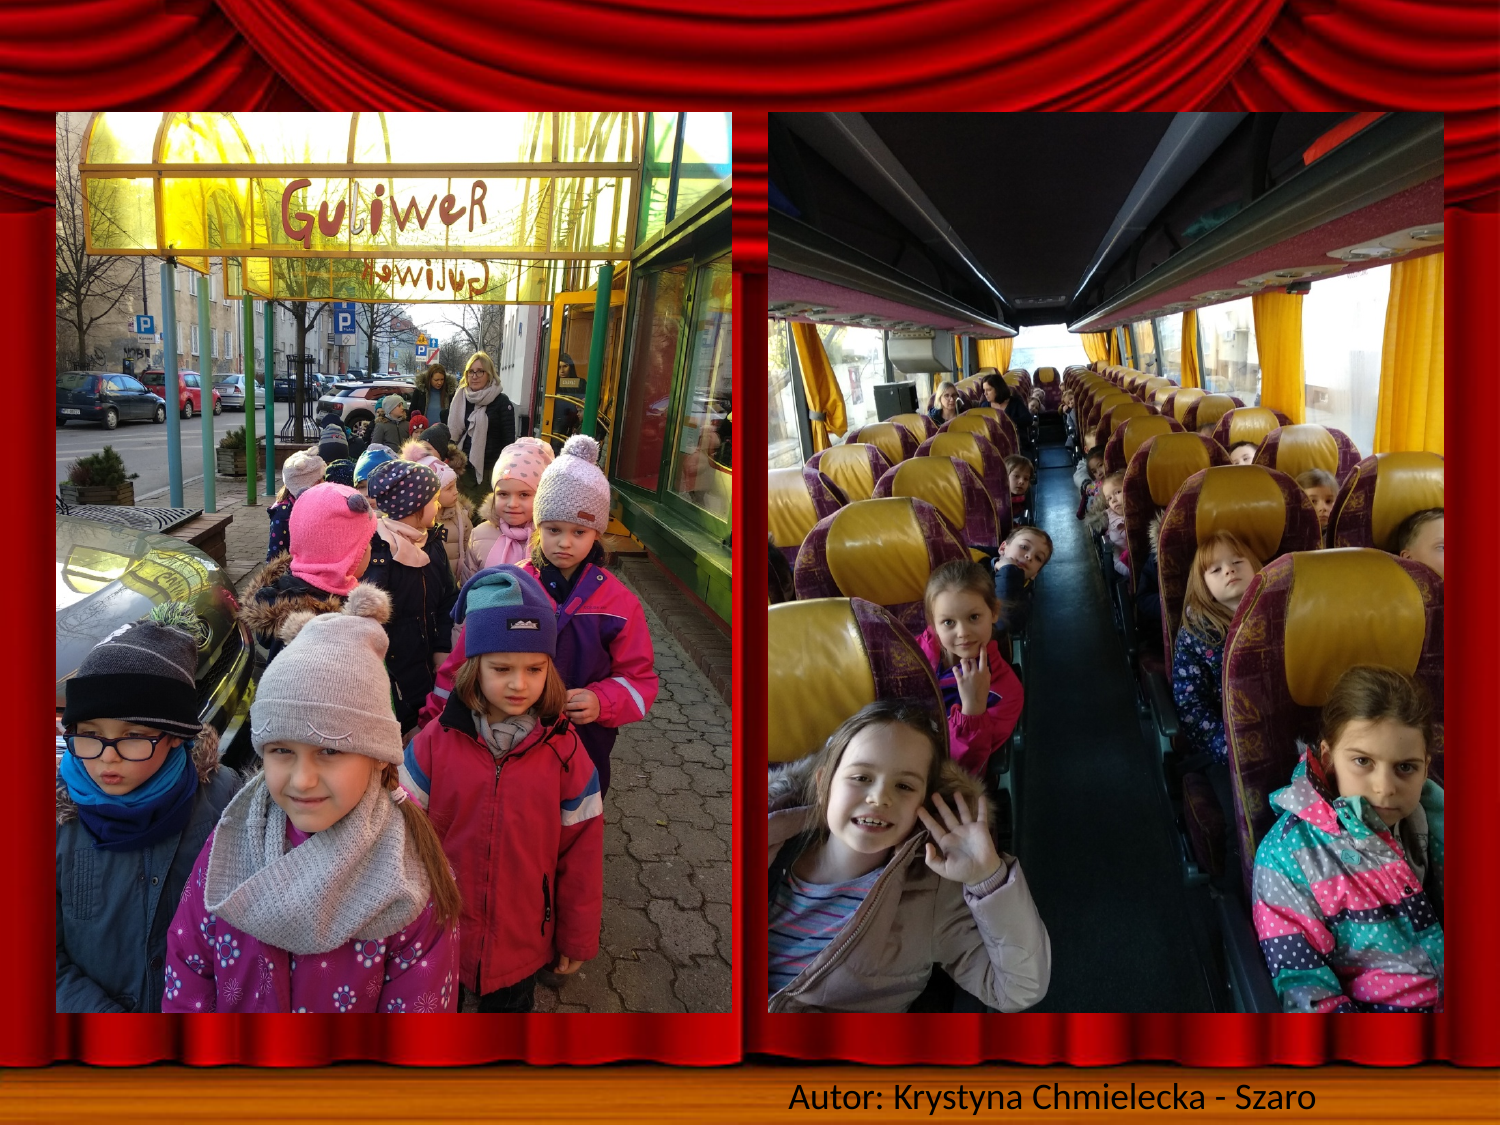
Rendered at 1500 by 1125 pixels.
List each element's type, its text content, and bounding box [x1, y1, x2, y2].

picture [0, 0, 1500, 1125]
text_box Autor: Krystyna Chmielecka - Szaro [773, 1064, 1500, 1125]
